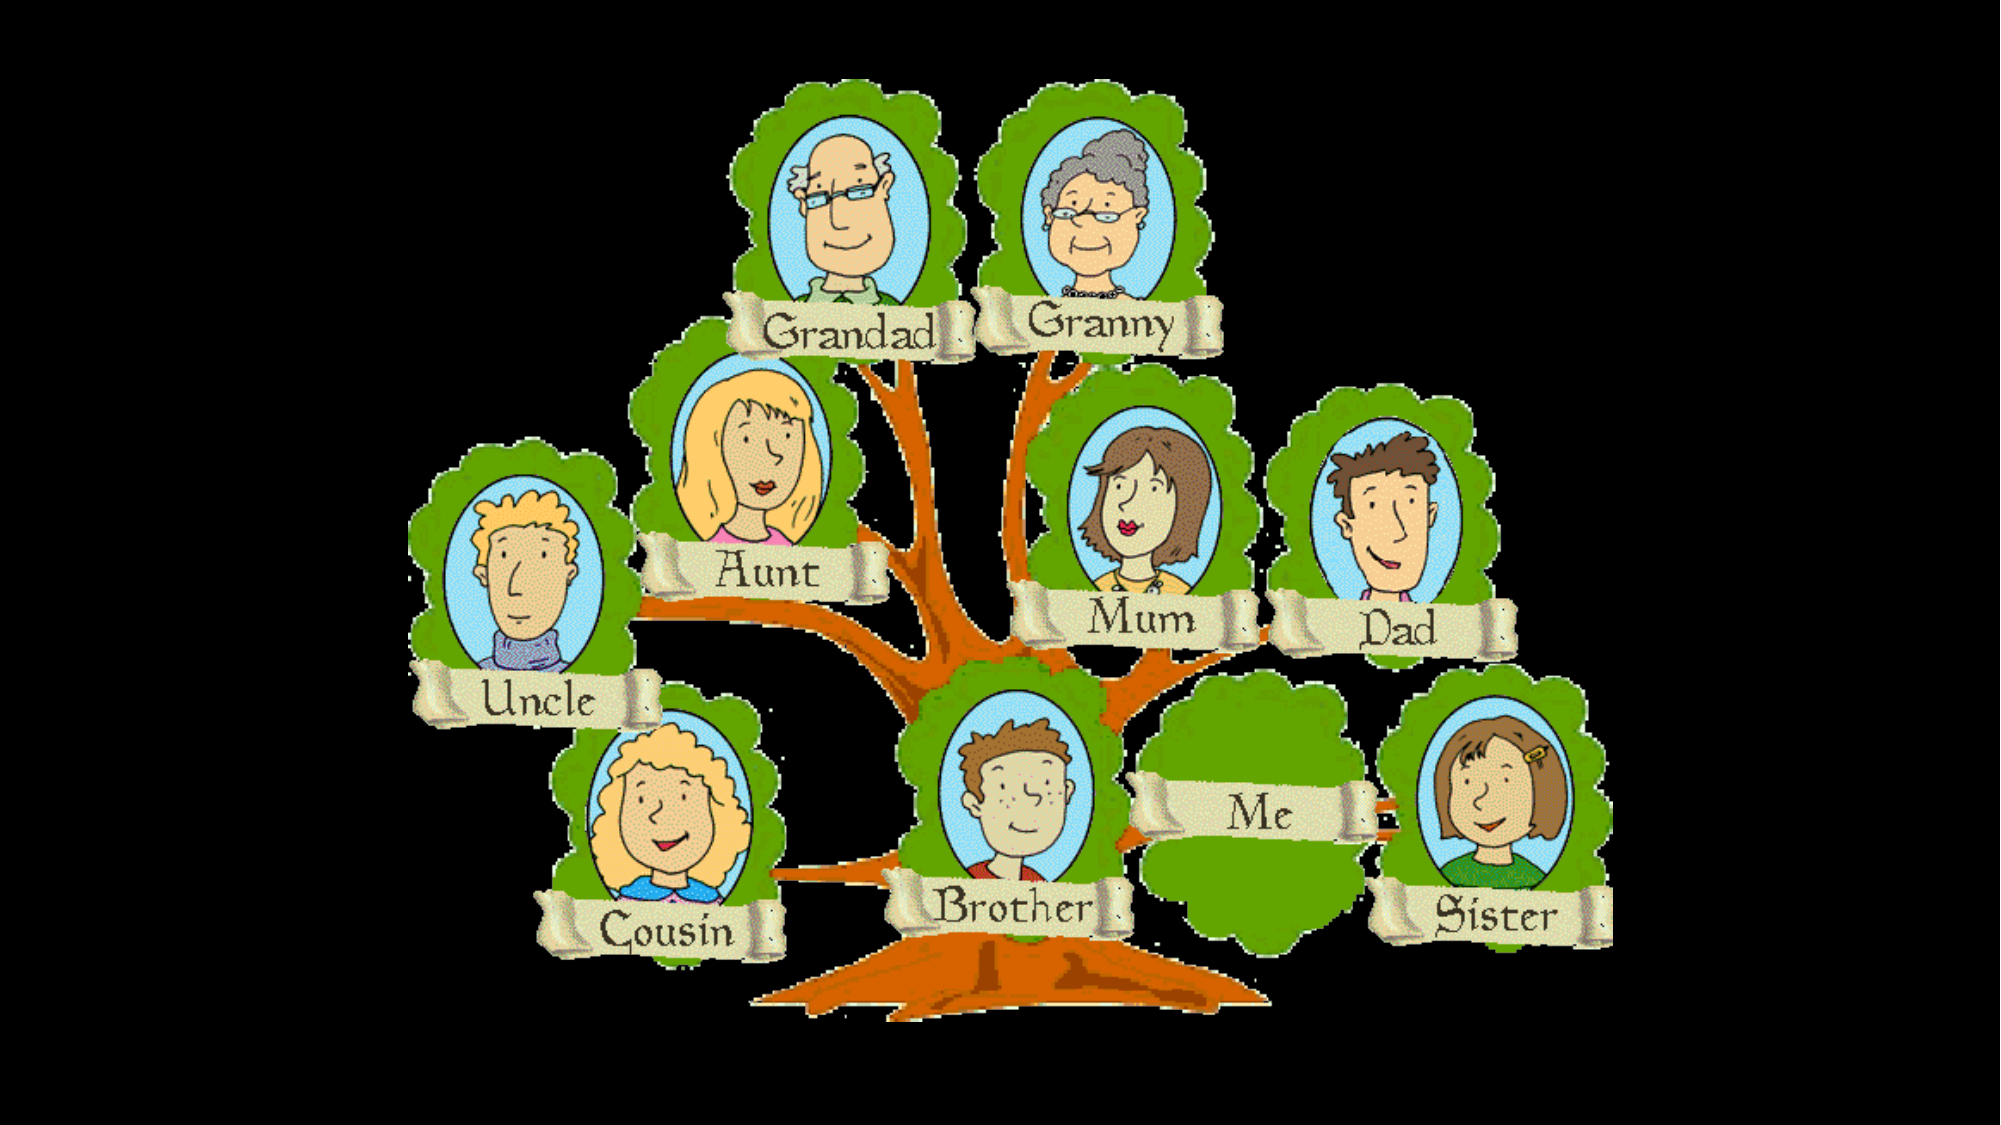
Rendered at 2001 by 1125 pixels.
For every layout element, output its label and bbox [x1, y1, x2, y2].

picture [408, 78, 1613, 1022]
